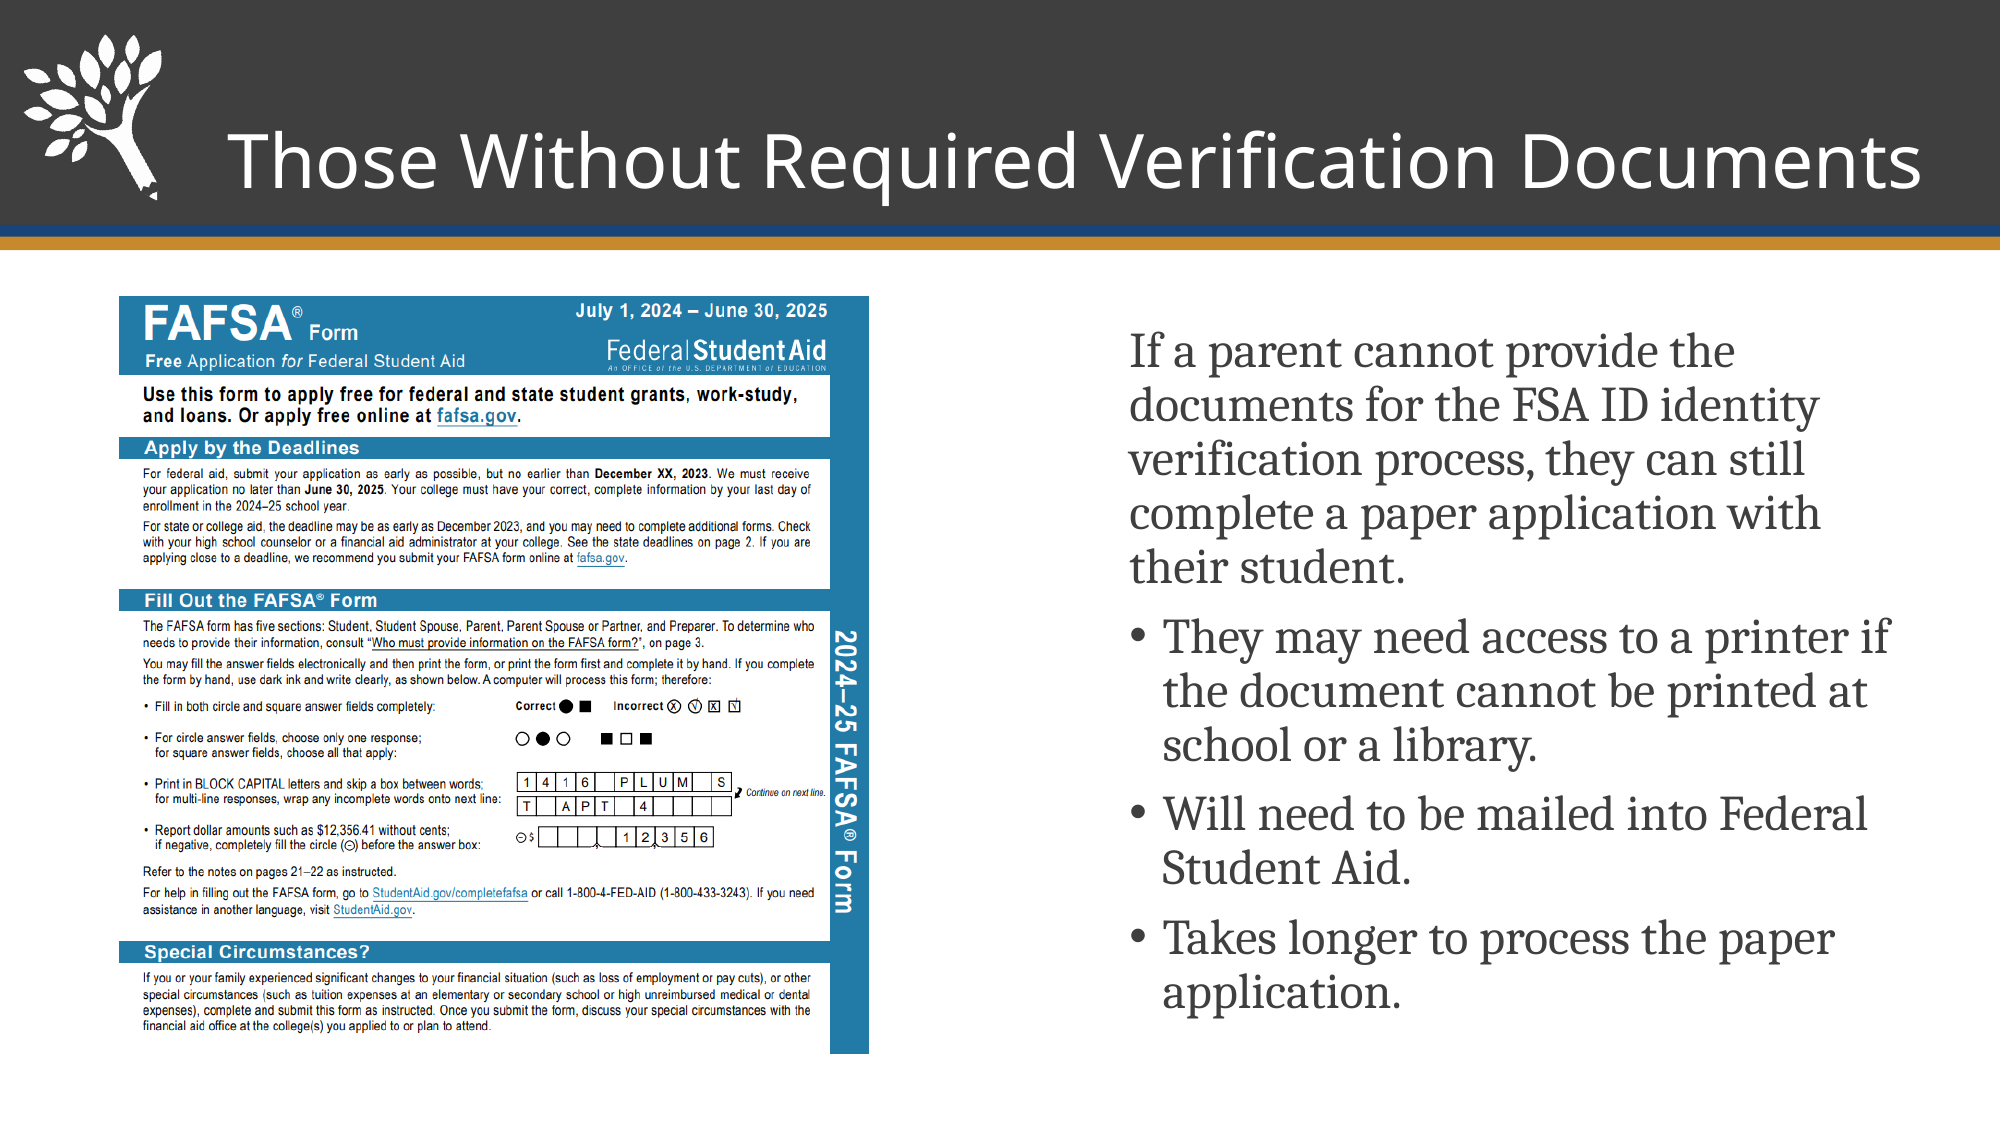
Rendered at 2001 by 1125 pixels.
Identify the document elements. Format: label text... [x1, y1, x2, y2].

title Those Without Required Verification Documents [212, 41, 1983, 212]
picture [9, 20, 204, 230]
picture [119, 293, 869, 1054]
list If a parent cannot provide the documents for the FSA ID identity verification process, they can still complete a paper application with their student. They may need access to a printer if the document cannot be printed at school or a library. Will need to be mailed into Federal Student Aid. Takes longer to process the paper application. [1068, 317, 1918, 1030]
